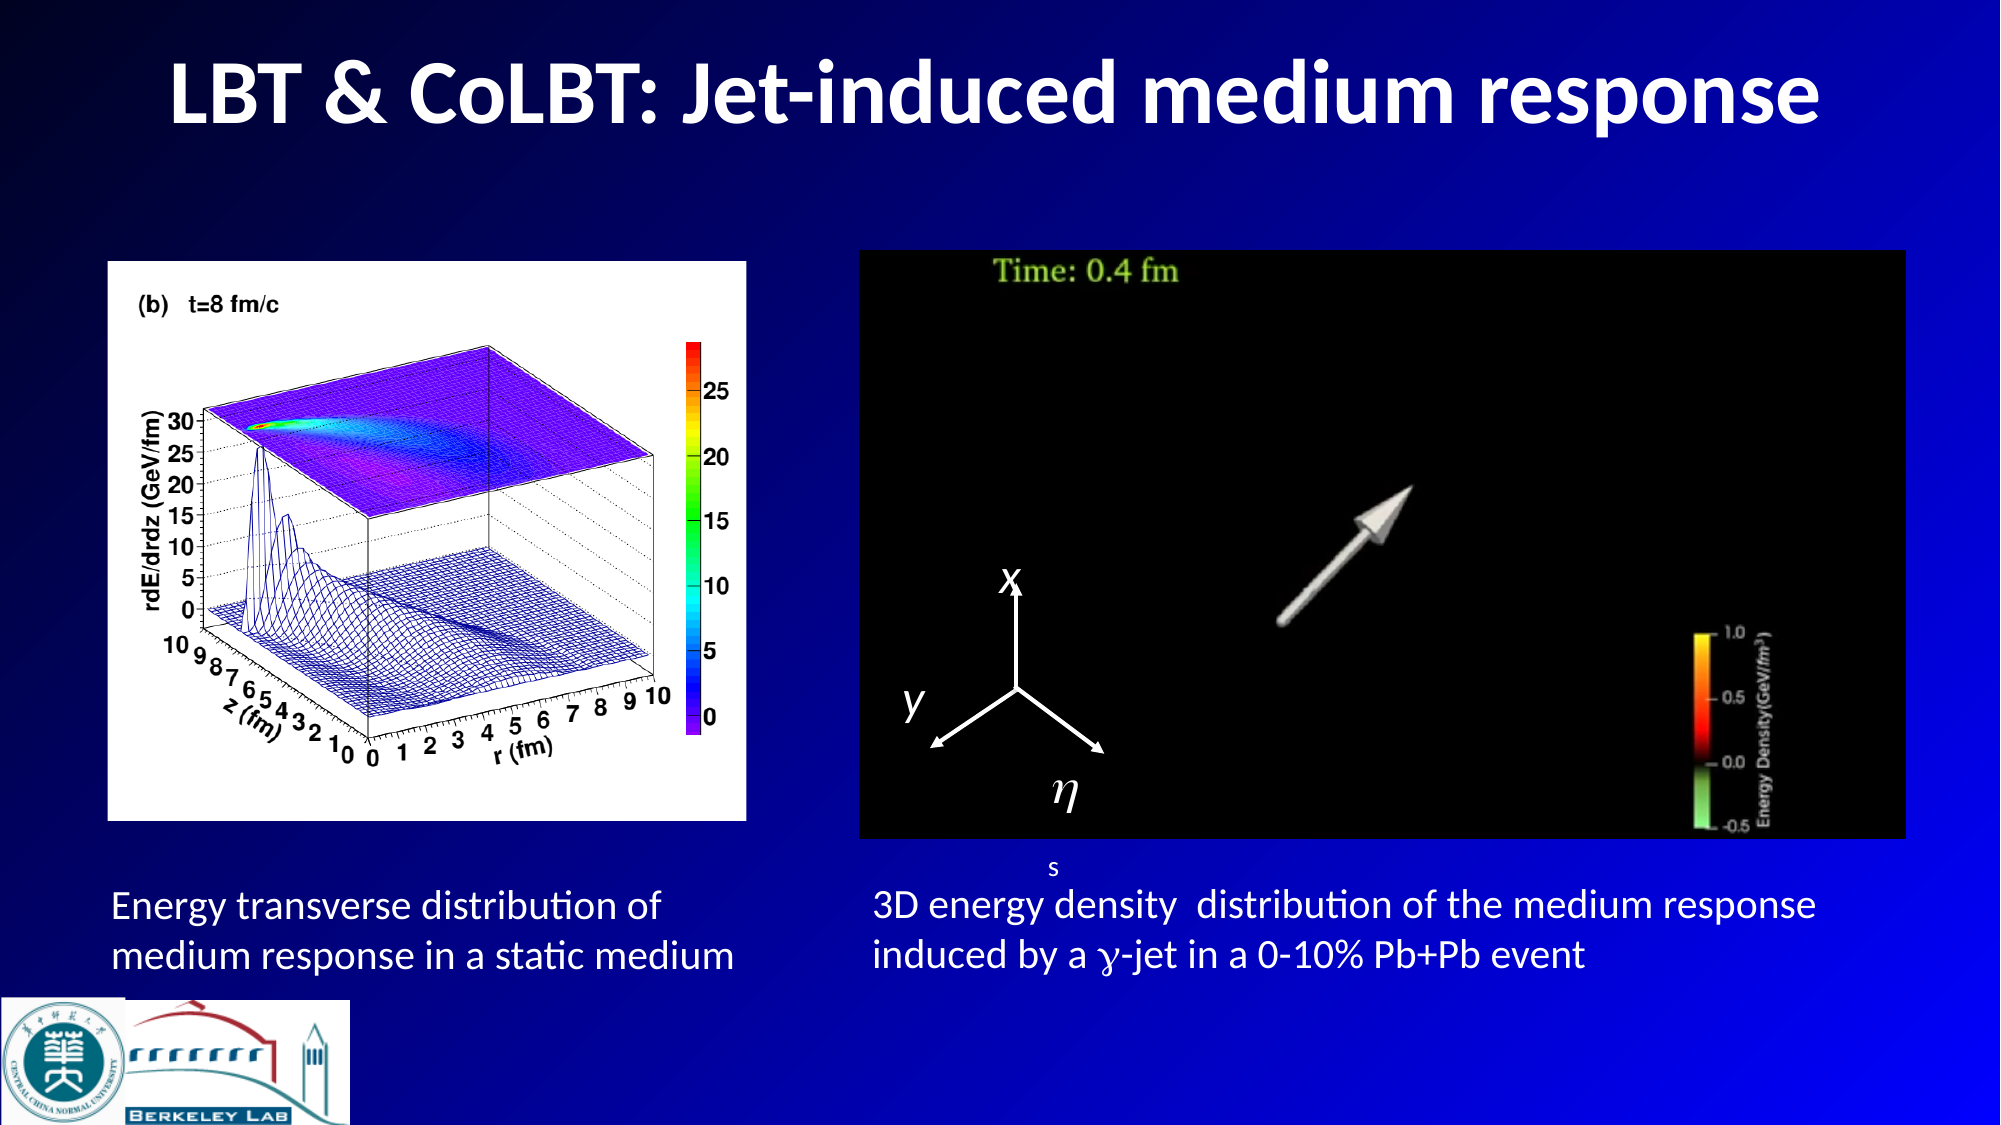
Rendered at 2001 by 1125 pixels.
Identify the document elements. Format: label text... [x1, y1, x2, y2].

text_box hs [1033, 849, 1101, 890]
picture [126, 1000, 350, 1125]
picture [107, 261, 747, 821]
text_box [1014, 686, 1105, 754]
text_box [858, 249, 1907, 840]
text_box 3D energy density distribution of the medium response induced by a g-jet in a 0-10% Pb+Pb event [857, 869, 1892, 985]
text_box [929, 689, 1010, 749]
title LBT & CoLBT: Jet-induced medium response [0, 0, 2000, 175]
text_box Energy transverse distribution of medium response in a static medium [96, 870, 759, 986]
